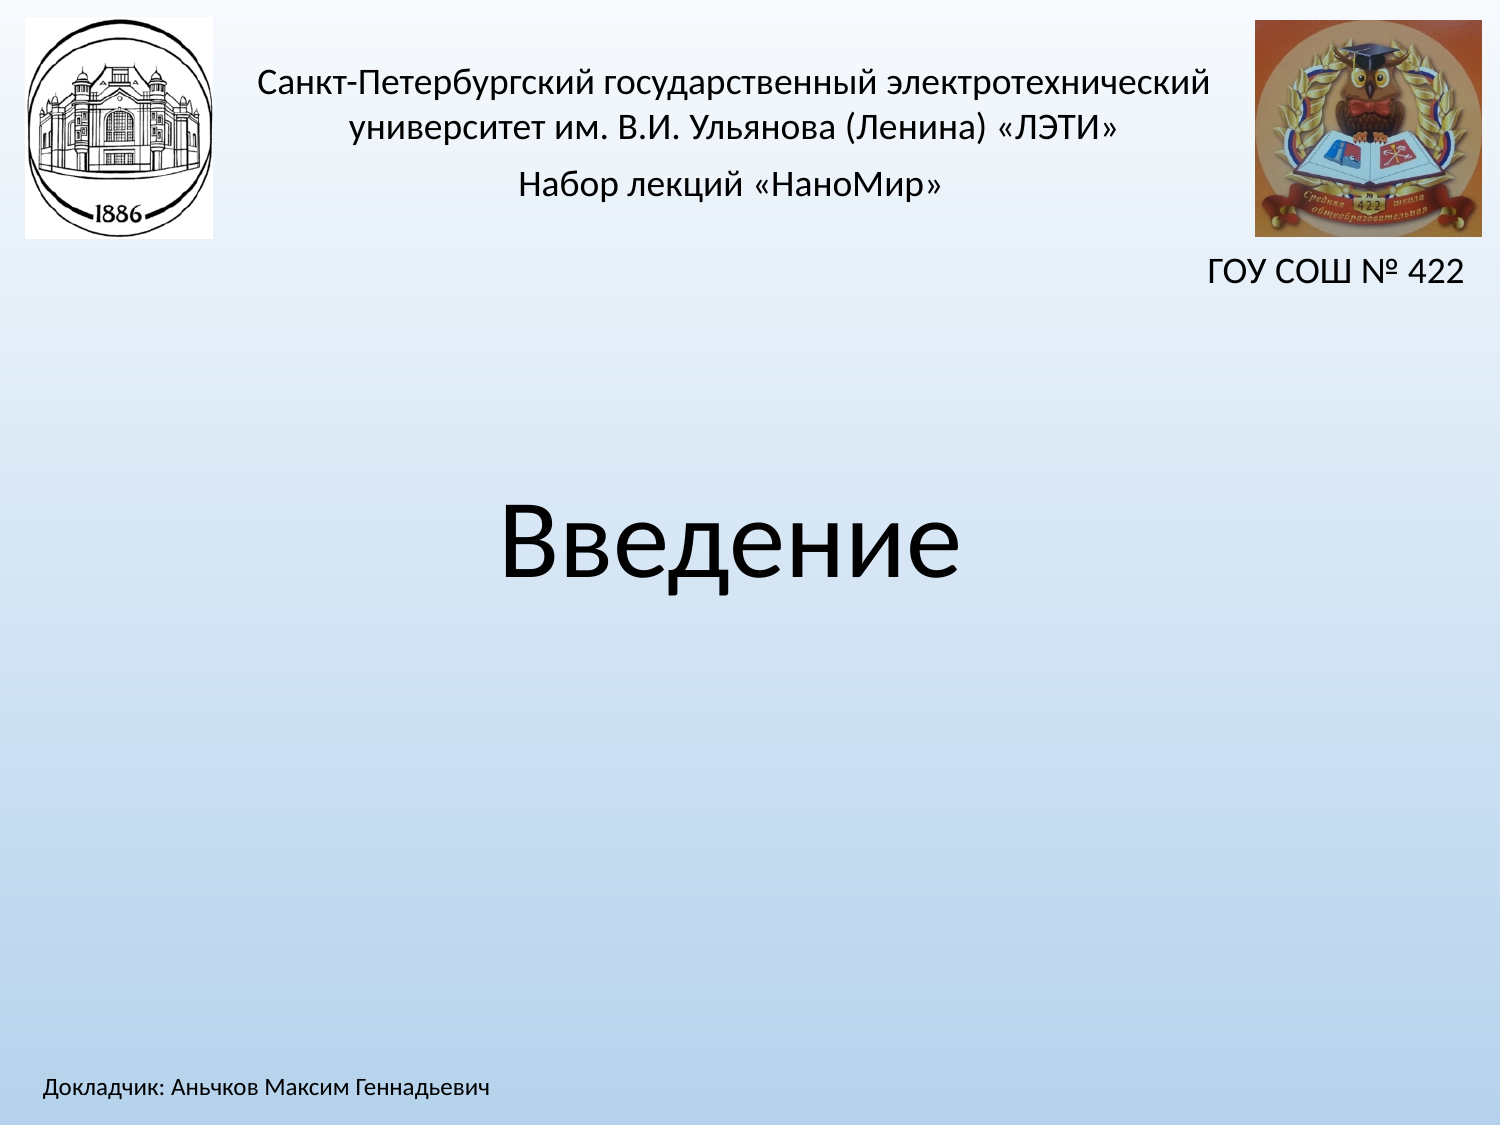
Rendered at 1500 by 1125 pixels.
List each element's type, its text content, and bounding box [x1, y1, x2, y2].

picture [25, 17, 213, 240]
picture [1255, 20, 1482, 237]
text_box ГОУ СОШ № 422 [1192, 238, 1480, 299]
text_box Санкт-Петербургский государственный электротехнический университет им. В.И. Ульянова (Ленина) «ЛЭТИ» [219, 49, 1250, 151]
text_box Набор лекций «НаноМир» [213, 151, 1250, 211]
text_box Докладчик: Аньчков Максим Геннадьевич [28, 1063, 506, 1108]
text_box Введение [483, 457, 979, 608]
